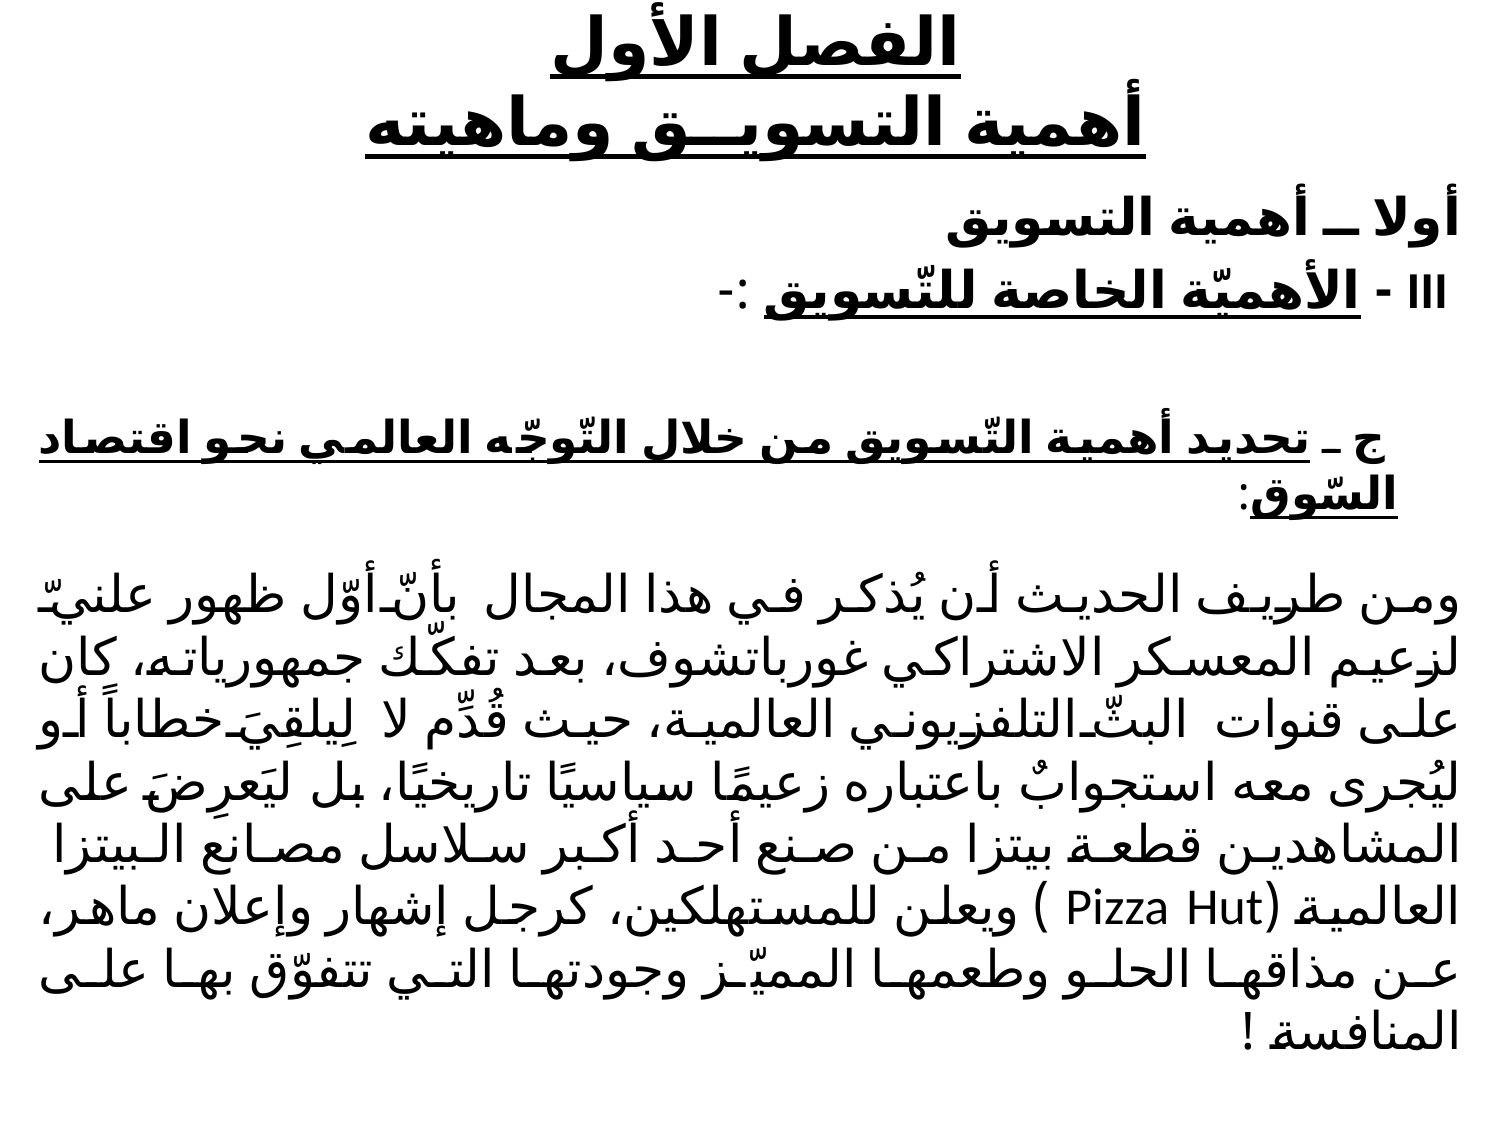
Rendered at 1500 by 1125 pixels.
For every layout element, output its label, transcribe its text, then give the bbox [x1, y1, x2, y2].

title الفصل الأول أهمية التسويــق وماهيته [339, 4, 1172, 153]
subtitle أولا ــ أهمية التسويق III - الأهميّة الخاصة للتّسويق :- ج ـ تحديد أهمية التّسويق من خلال التّوجّه العالمي نحو اقتصاد السّوق: ومن طريف الحديث أن يُذكر في هذا المجال بأنّ أوّل ظهور علنيّ لزعيم المعسكر الاشتراكي غورباتشوف، بعد تفكّك جمهورياته، كان على قنوات البثّ التلفزيوني العالمية، حيث قُدِّم لا لِيلقِيَ خطاباً أو ليُجرى معه استجوابٌ باعتباره زعيمًا سياسيًا تاريخيًا، بل ليَعرِضَ على المشاهدين قطعة بيتزا من صنع أحد أكبر سلاسل مصانع البيتزا العالمية (Pizza Hut ) ويعلن للمستهلكين، كرجل إشهار وإعلان ماهر، عن مذاقها الحلو وطعمها المميّز وجودتها التي تتفوّق بها على المنافسة ! [23, 175, 1477, 1079]
